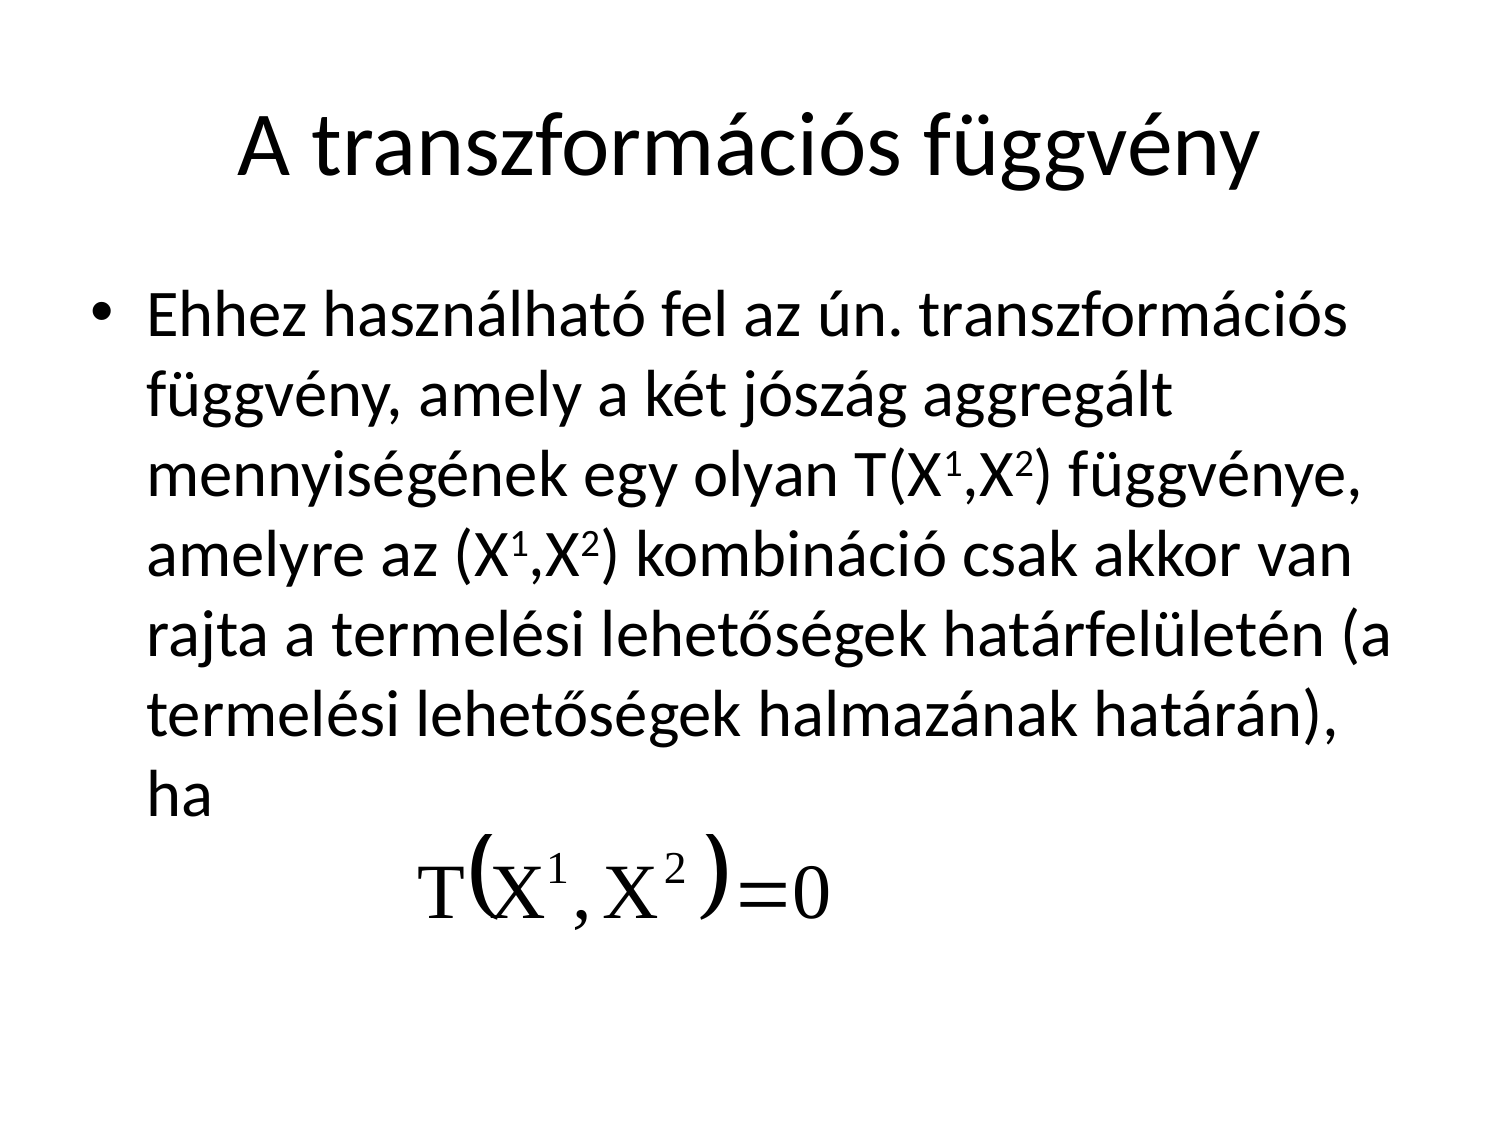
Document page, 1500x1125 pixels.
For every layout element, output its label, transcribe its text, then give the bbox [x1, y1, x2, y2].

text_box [407, 833, 845, 952]
list Ehhez használható fel az ún. transzformációs függvény, amely a két jószág aggregált mennyiségének egy olyan T(X1,X2) függvénye, amelyre az (X1,X2) kombináció csak akkor van rajta a termelési lehetőségek határfelületén (a termelési lehetőségek halmazának határán), ha [75, 262, 1425, 1005]
title A transzformációs függvény [75, 45, 1425, 233]
